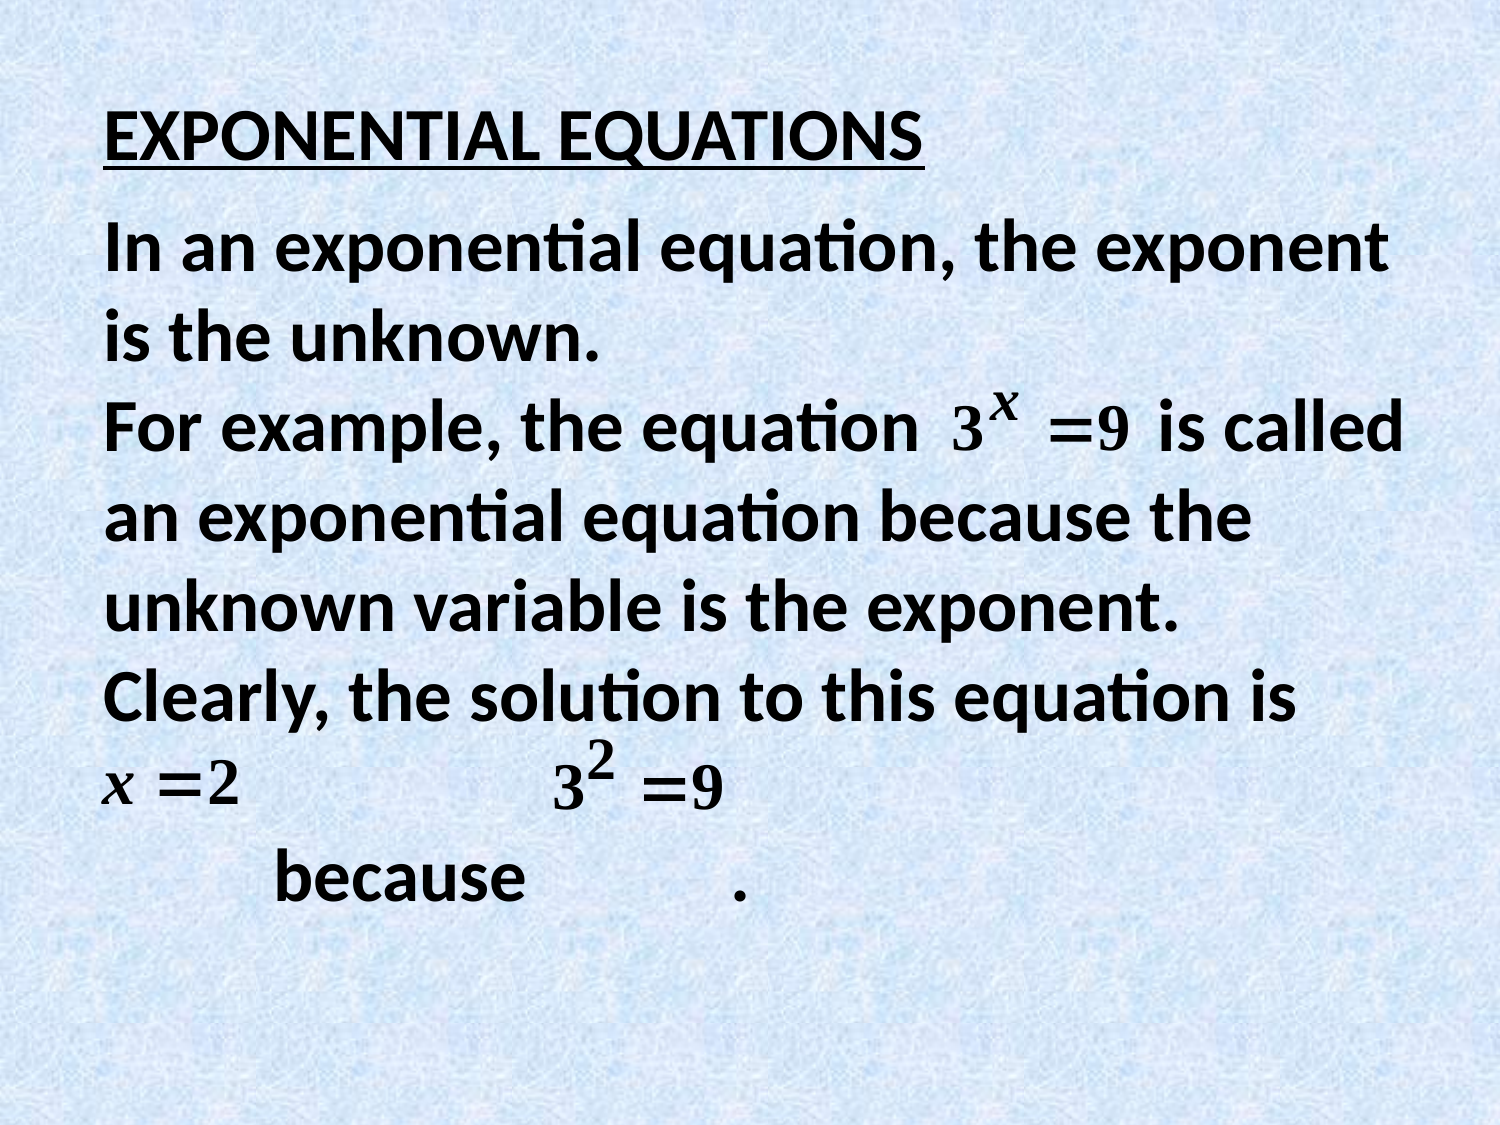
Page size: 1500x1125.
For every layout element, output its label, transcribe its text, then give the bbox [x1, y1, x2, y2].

picture [0, 0, 1500, 1125]
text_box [549, 727, 727, 816]
text_box In an exponential equation, the exponent is the unknown. For example, the equation is called an exponential equation because the unknown variable is the exponent. Clearly, the solution to this equation is because . [88, 188, 1436, 924]
text_box EXPONENTIAL EQUATIONS [88, 78, 958, 184]
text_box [93, 754, 243, 811]
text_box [948, 368, 1135, 457]
